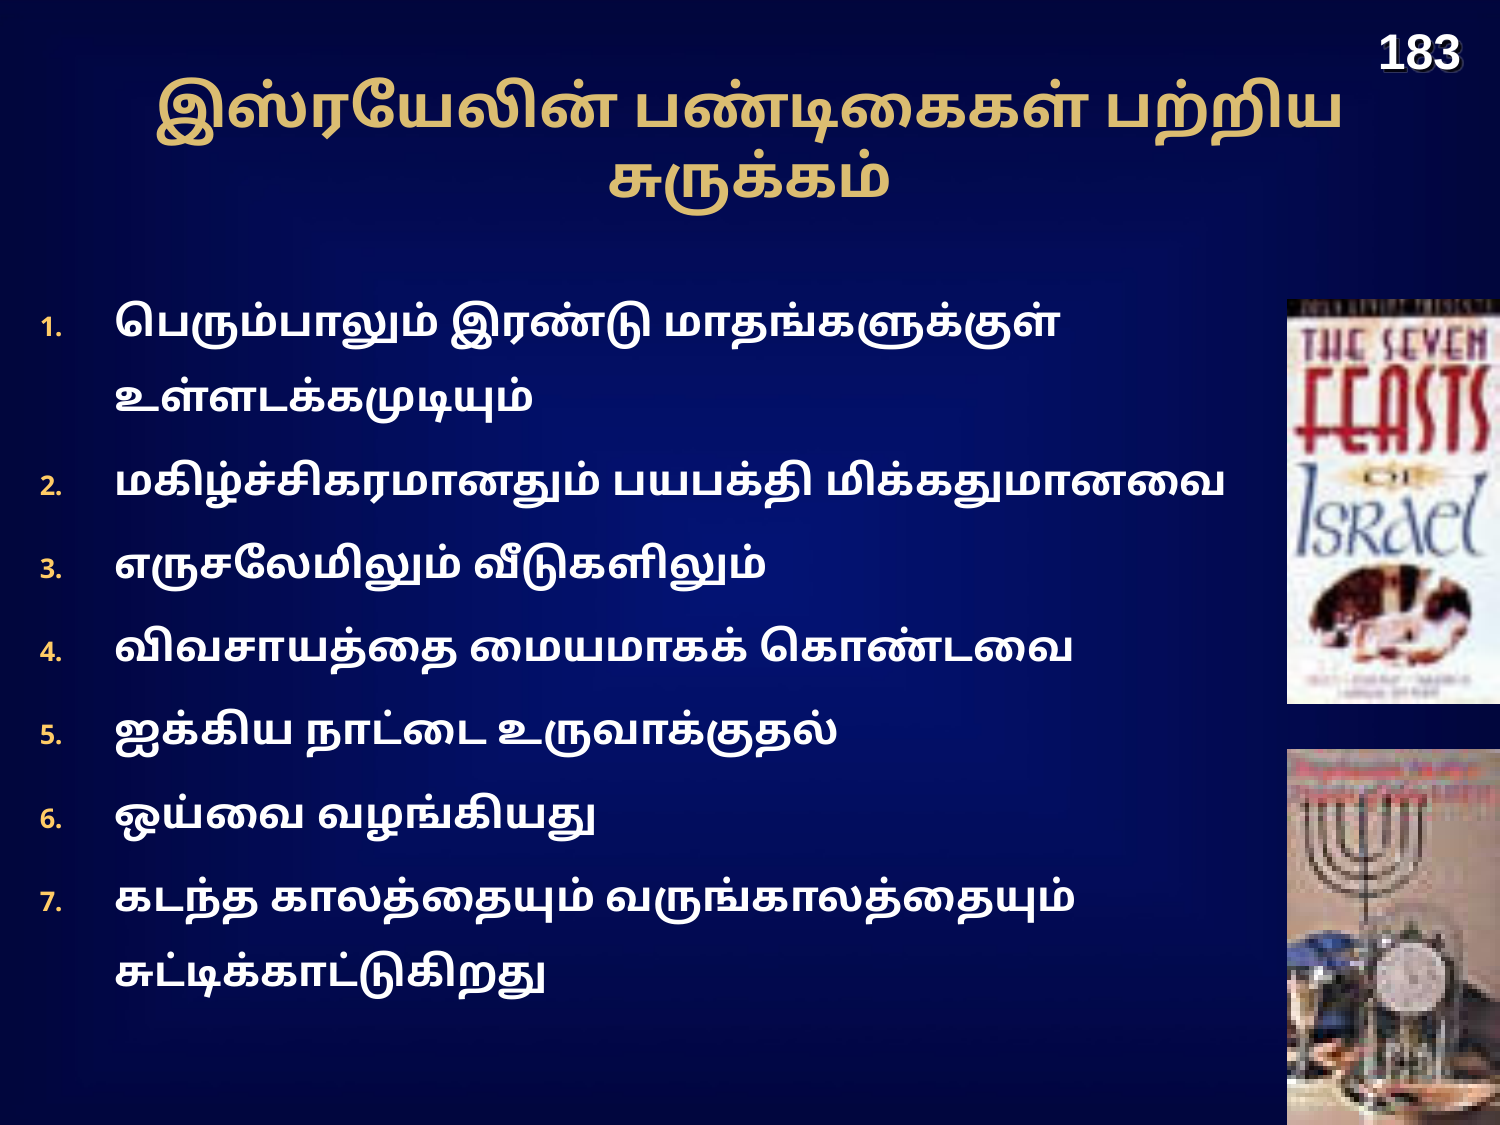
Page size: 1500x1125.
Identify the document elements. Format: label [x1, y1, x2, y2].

picture [0, 0, 1500, 1125]
list [1287, 749, 1500, 1125]
list [1287, 299, 1500, 704]
